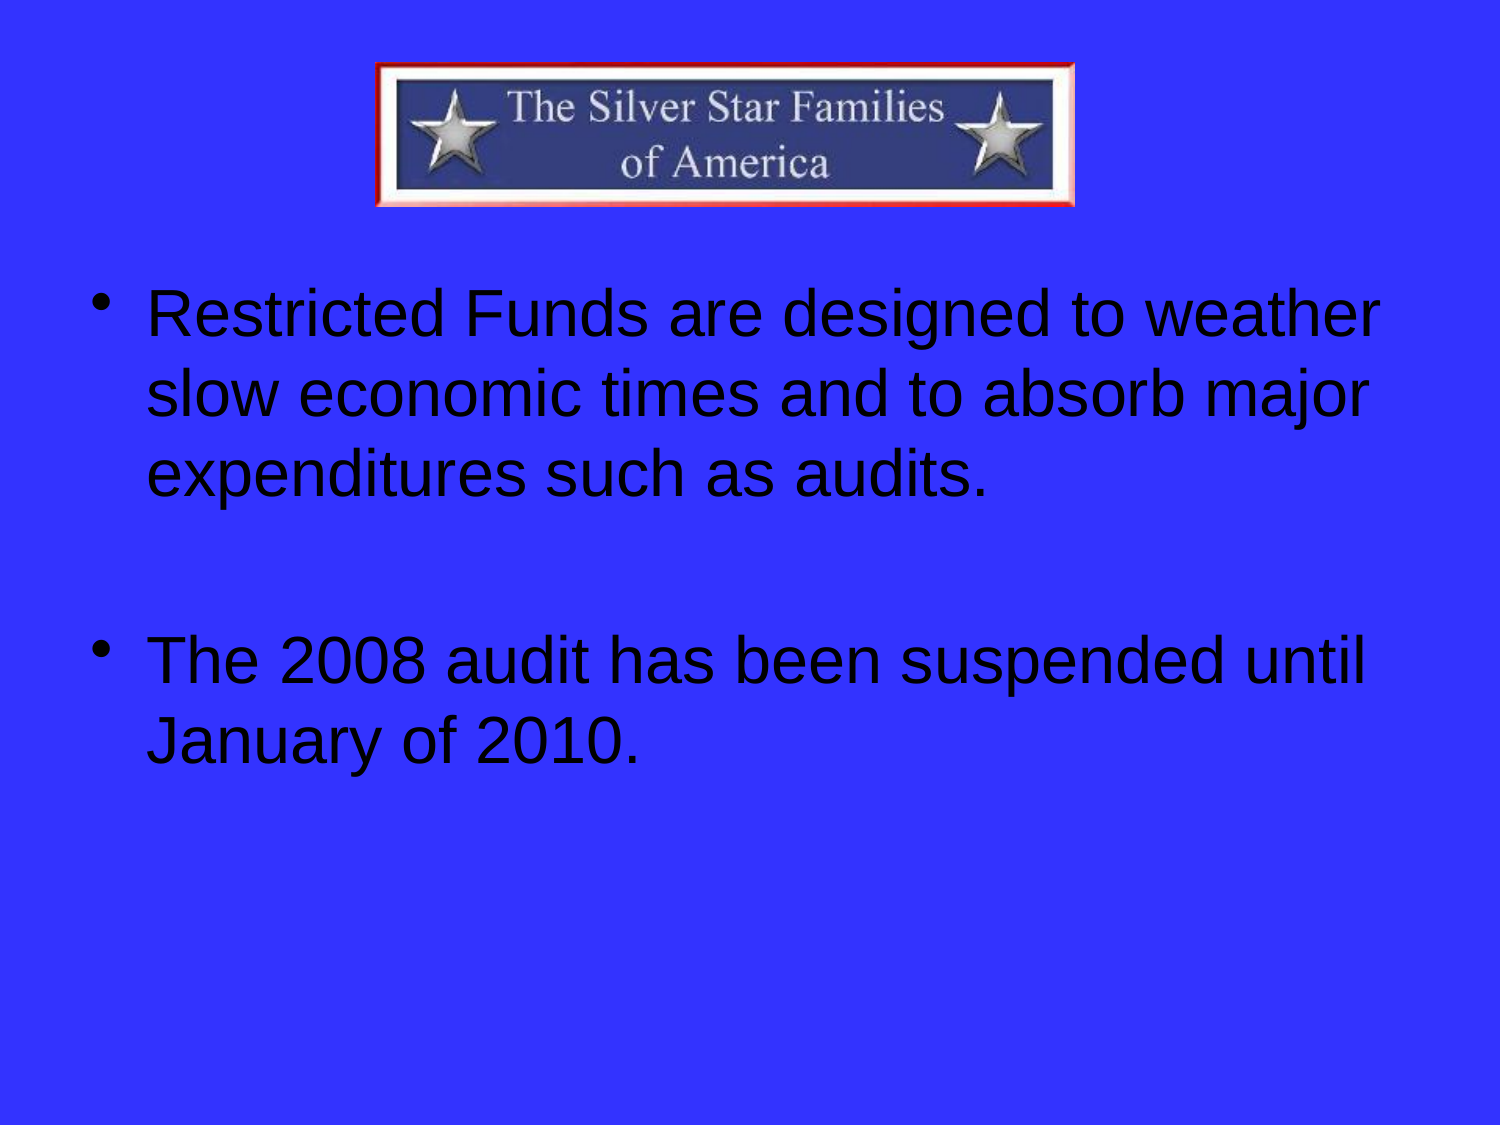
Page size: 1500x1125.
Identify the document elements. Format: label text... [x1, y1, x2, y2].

list Restricted Funds are designed to weather slow economic times and to absorb major expenditures such as audits. The 2008 audit has been suspended until January of 2010. [74, 262, 1426, 1006]
picture [374, 62, 1076, 207]
